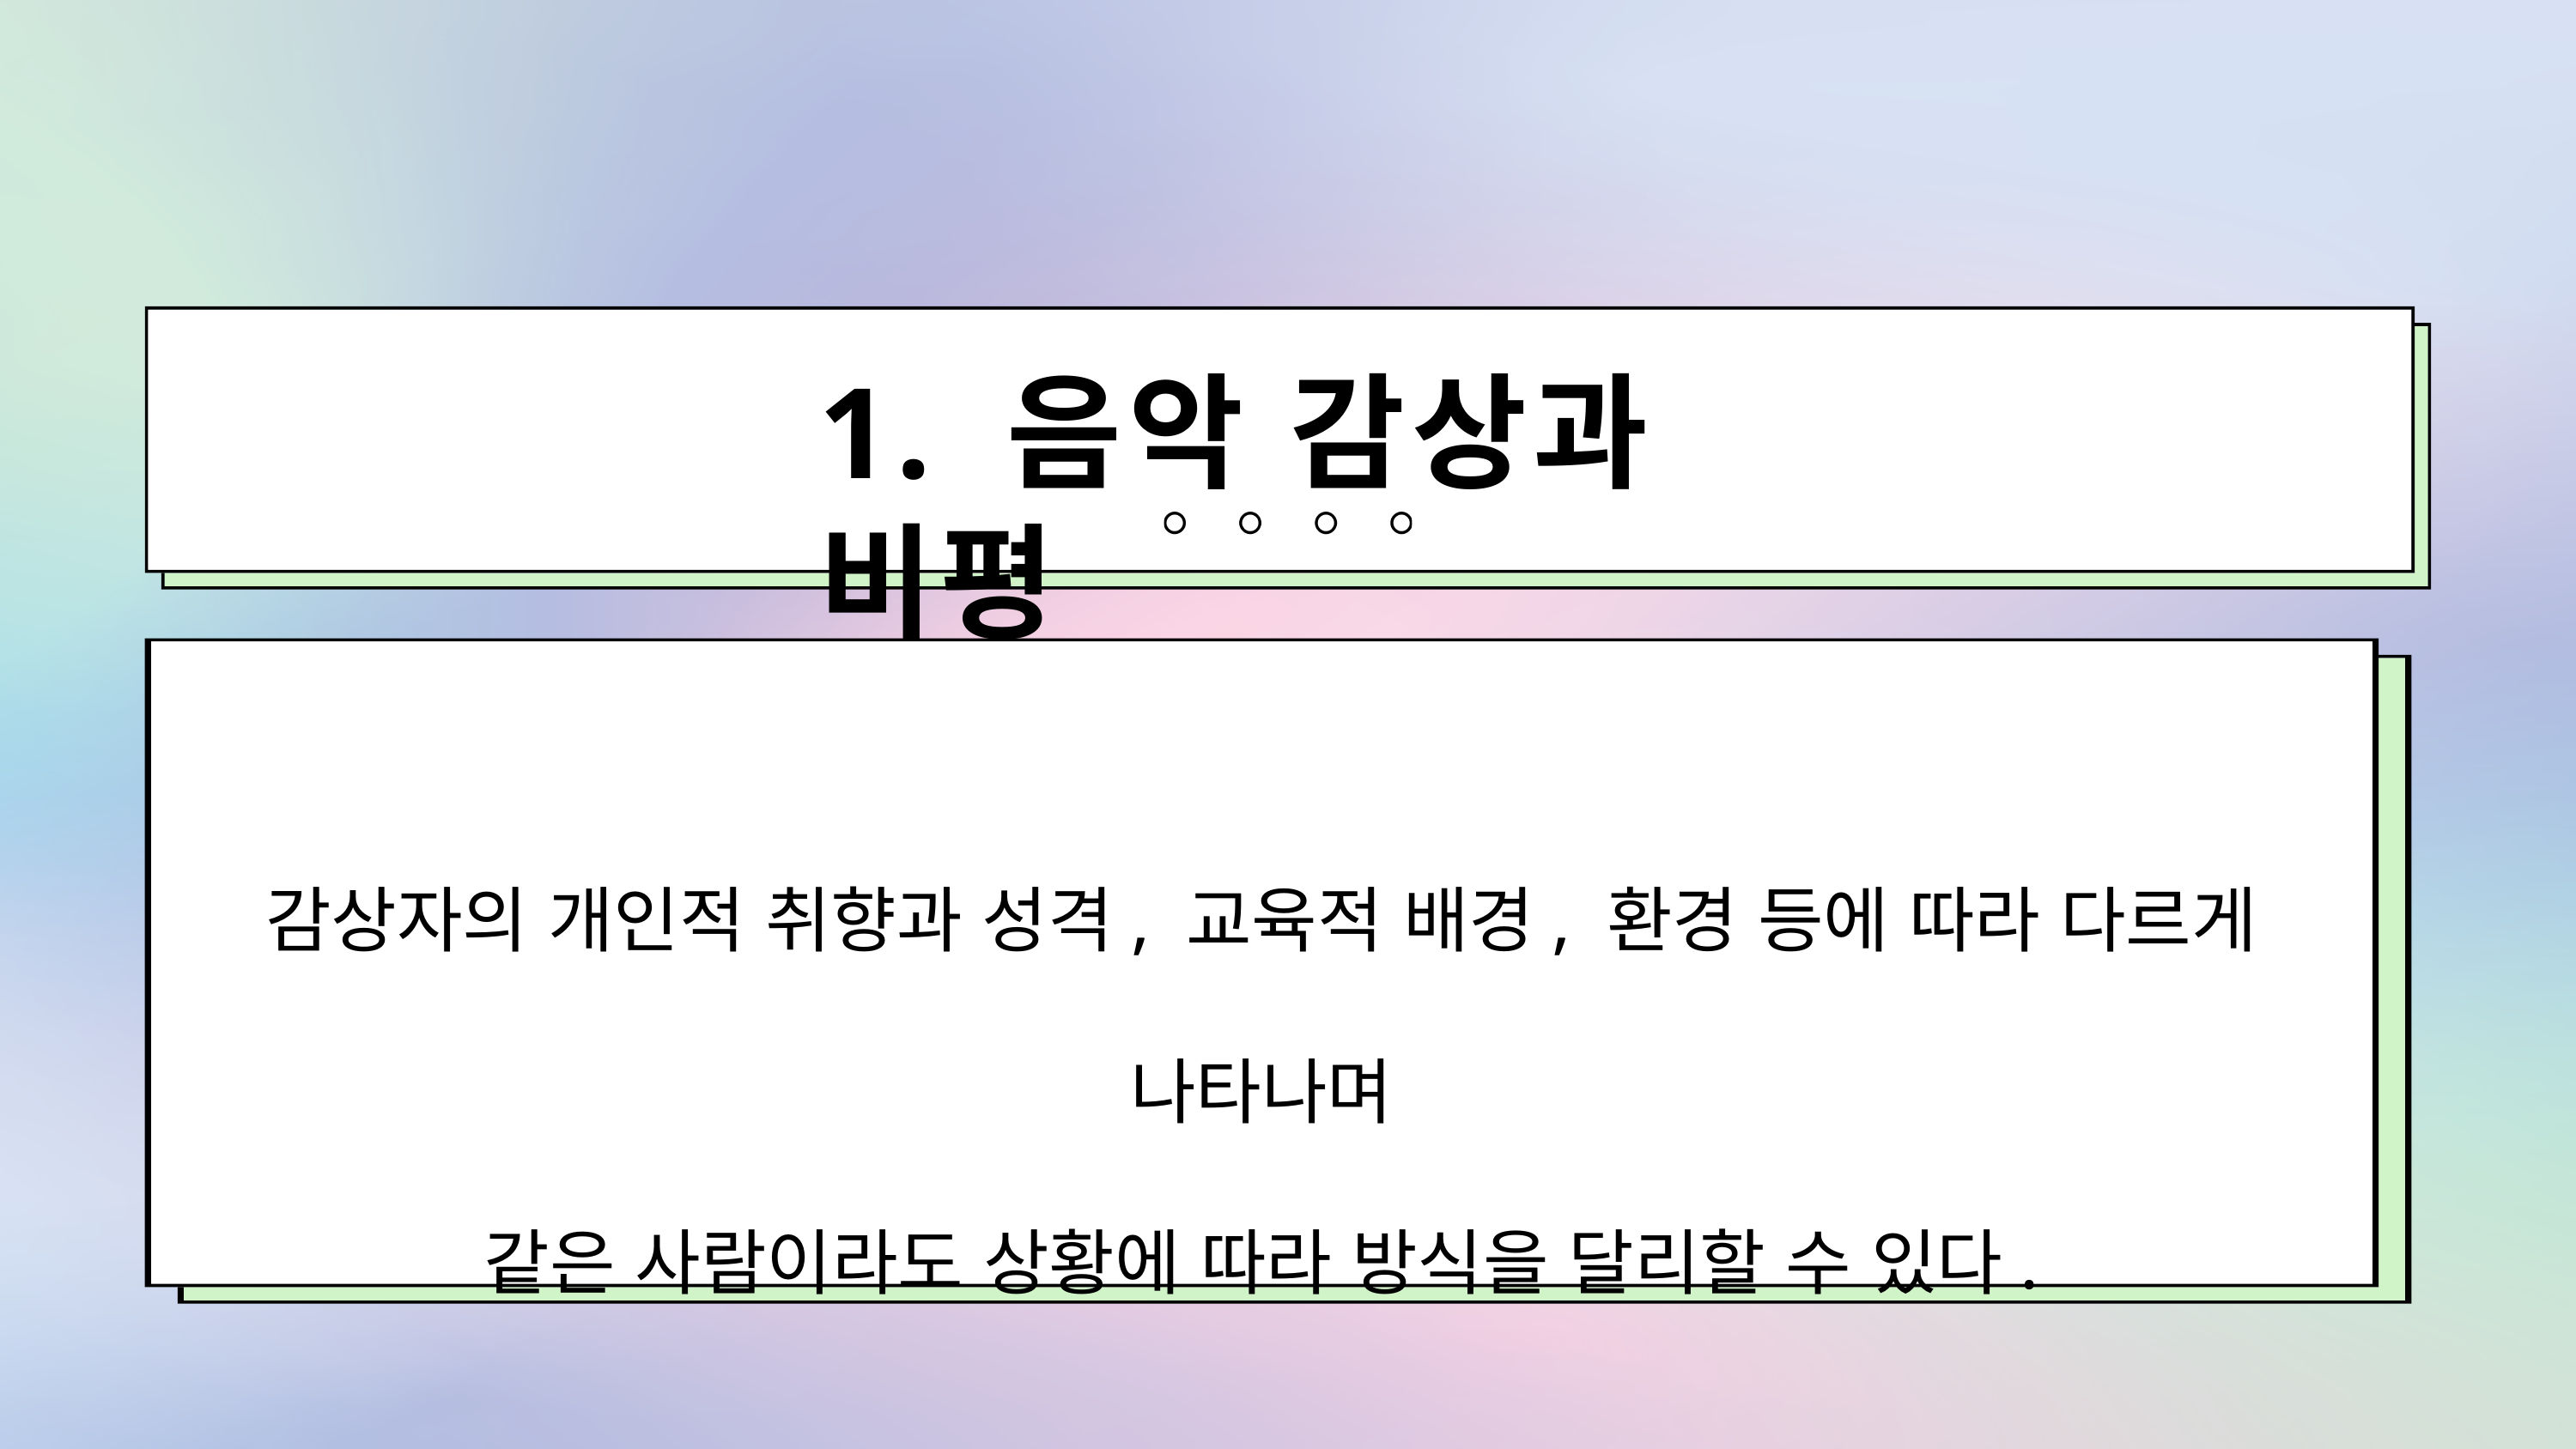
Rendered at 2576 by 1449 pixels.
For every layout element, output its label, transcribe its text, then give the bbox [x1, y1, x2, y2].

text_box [144, 638, 2412, 1304]
text_box 1. 음악 감상과 비평 [818, 599, 1705, 635]
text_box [144, 306, 2432, 590]
text_box [0, 0, 2576, 1449]
